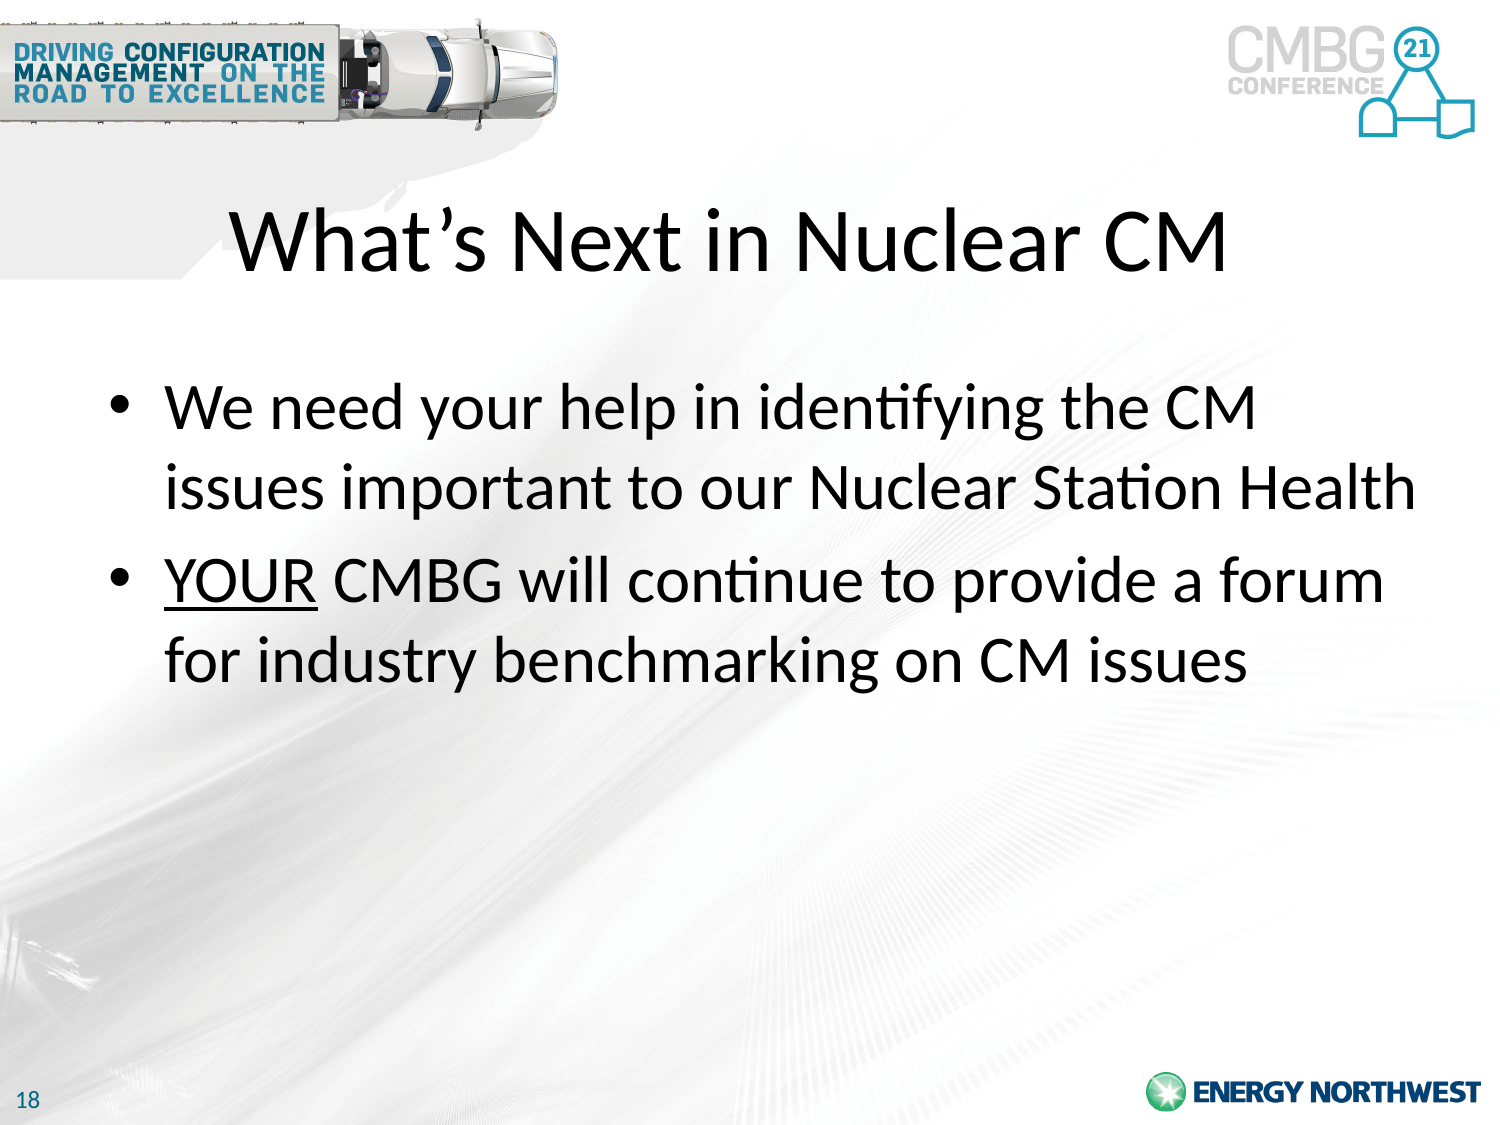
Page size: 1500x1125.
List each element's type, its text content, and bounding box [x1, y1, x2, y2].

list We need your help in identifying the CM issues important to our Nuclear Station Health YOUR CMBG will continue to provide a forum for industry benchmarking on CM issues [92, 355, 1438, 970]
picture [0, 0, 1500, 1125]
title What’s Next in Nuclear CM [92, 171, 1369, 285]
